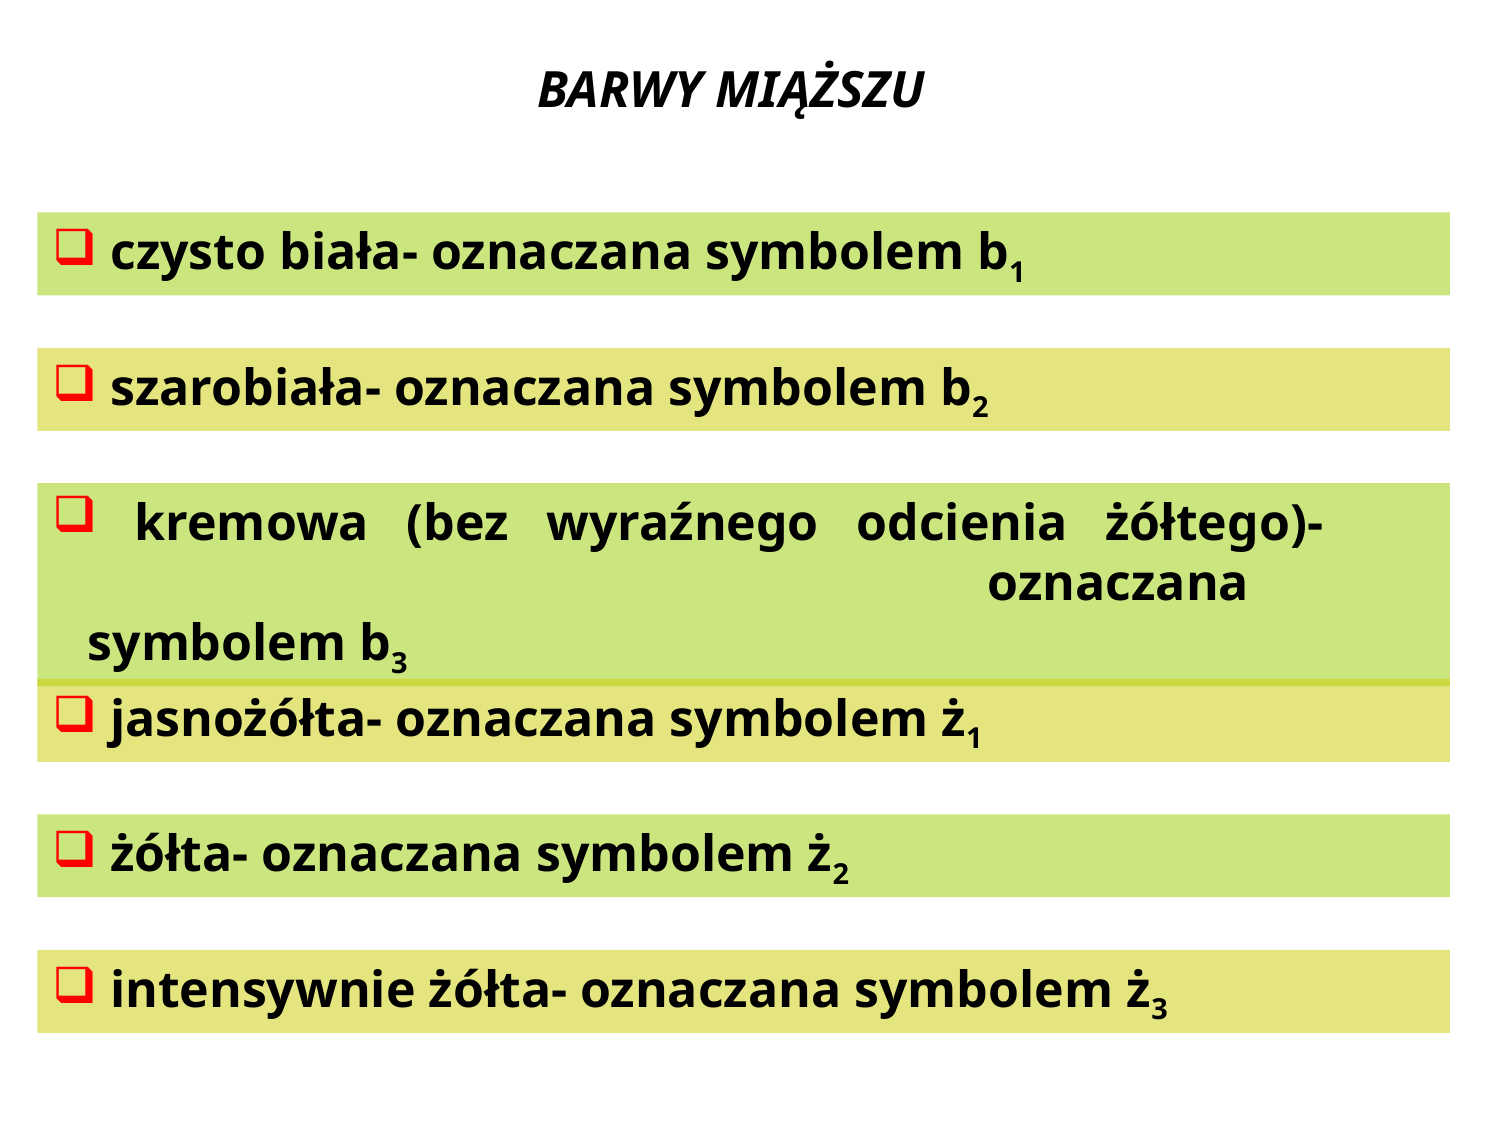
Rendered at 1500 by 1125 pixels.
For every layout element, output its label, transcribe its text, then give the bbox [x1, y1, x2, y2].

text_box BARWY MIĄŻSZU [0, 49, 1463, 125]
text_box intensywnie żółta- oznaczana symbolem ż3 [37, 949, 1450, 1033]
text_box kremowa (bez wyraźnego odcienia żółtego)- oznaczana symbolem b3 [37, 483, 1450, 678]
text_box żółta- oznaczana symbolem ż2 [37, 814, 1450, 898]
text_box szarobiała- oznaczana symbolem b2 [37, 347, 1450, 431]
text_box jasnożółta- oznaczana symbolem ż1 [37, 678, 1450, 762]
text_box czysto biała- oznaczana symbolem b1 [37, 212, 1450, 296]
